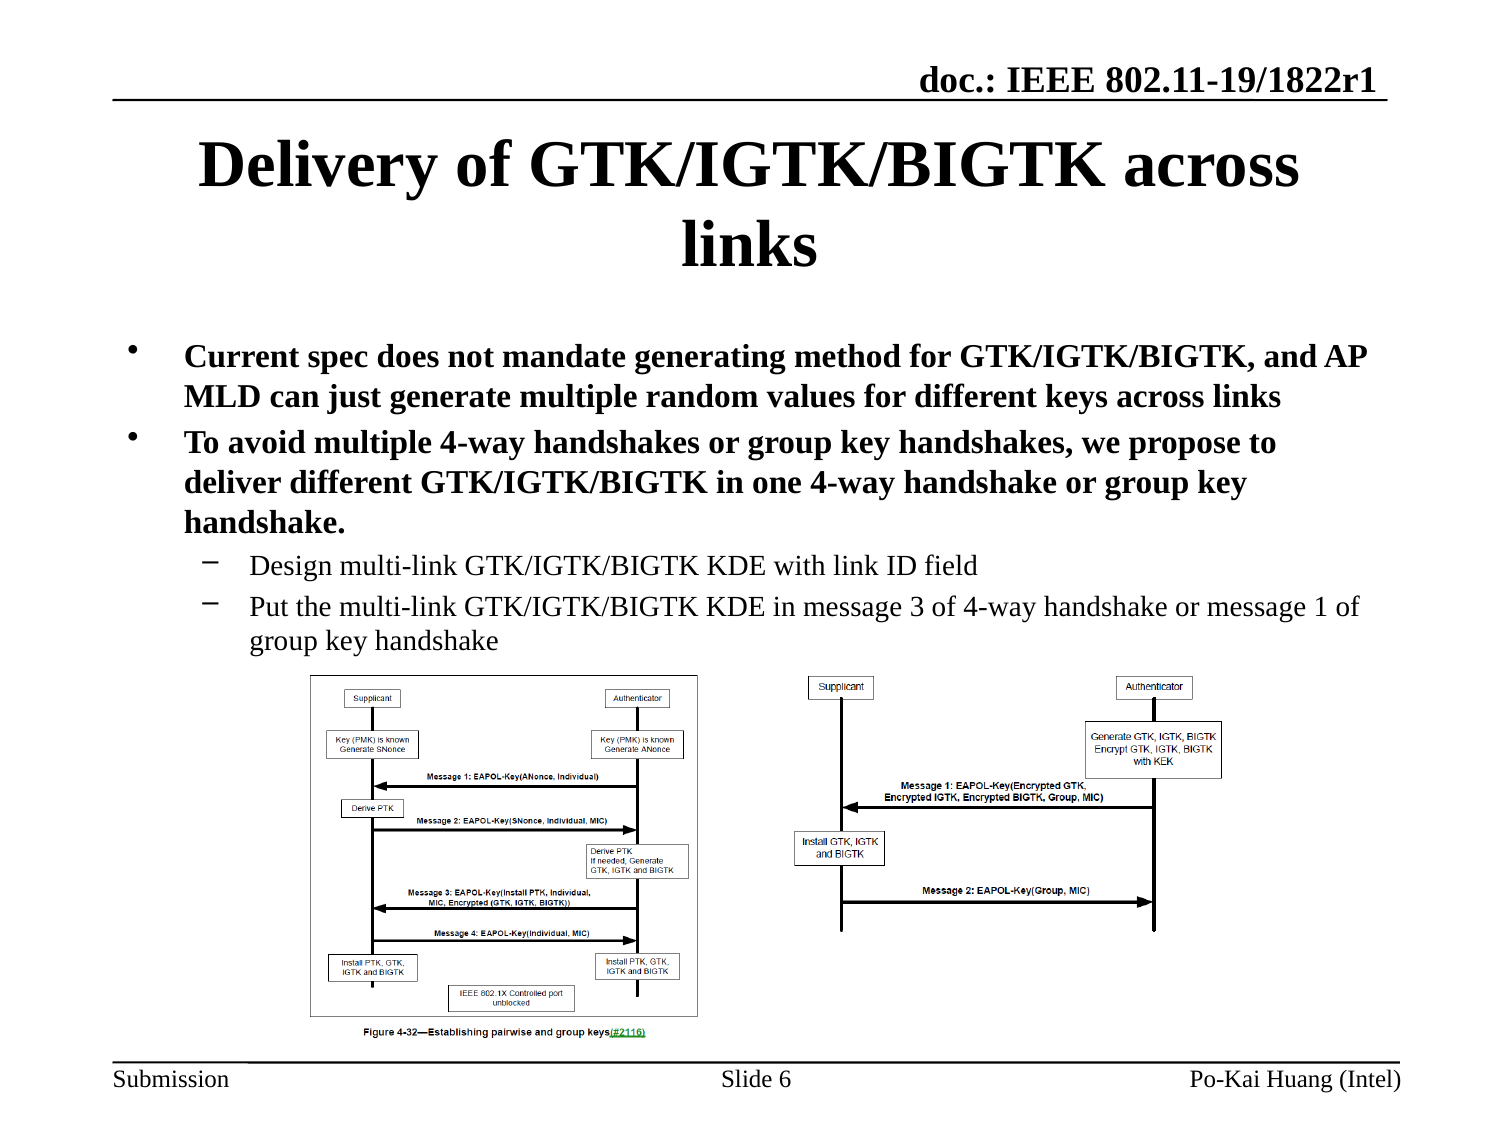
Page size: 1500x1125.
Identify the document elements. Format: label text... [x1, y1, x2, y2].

picture [299, 662, 714, 1045]
footer Po-Kai Huang (Intel) [1186, 1061, 1402, 1093]
picture [786, 660, 1231, 936]
slide_number Slide 6 [712, 1061, 800, 1093]
list Current spec does not mandate generating method for GTK/IGTK/BIGTK, and AP MLD can just generate multiple random values for different keys across links To avoid multiple 4-way handshakes or group key handshakes, we propose to deliver different GTK/IGTK/BIGTK in one 4-way handshake or group key handshake. Design multi-link GTK/IGTK/BIGTK KDE with link ID field Put the multi-link GTK/IGTK/BIGTK KDE in message 3 of 4-way handshake or message 1 of group key handshake [112, 326, 1388, 1002]
title Delivery of GTK/IGTK/BIGTK across links [112, 112, 1388, 288]
